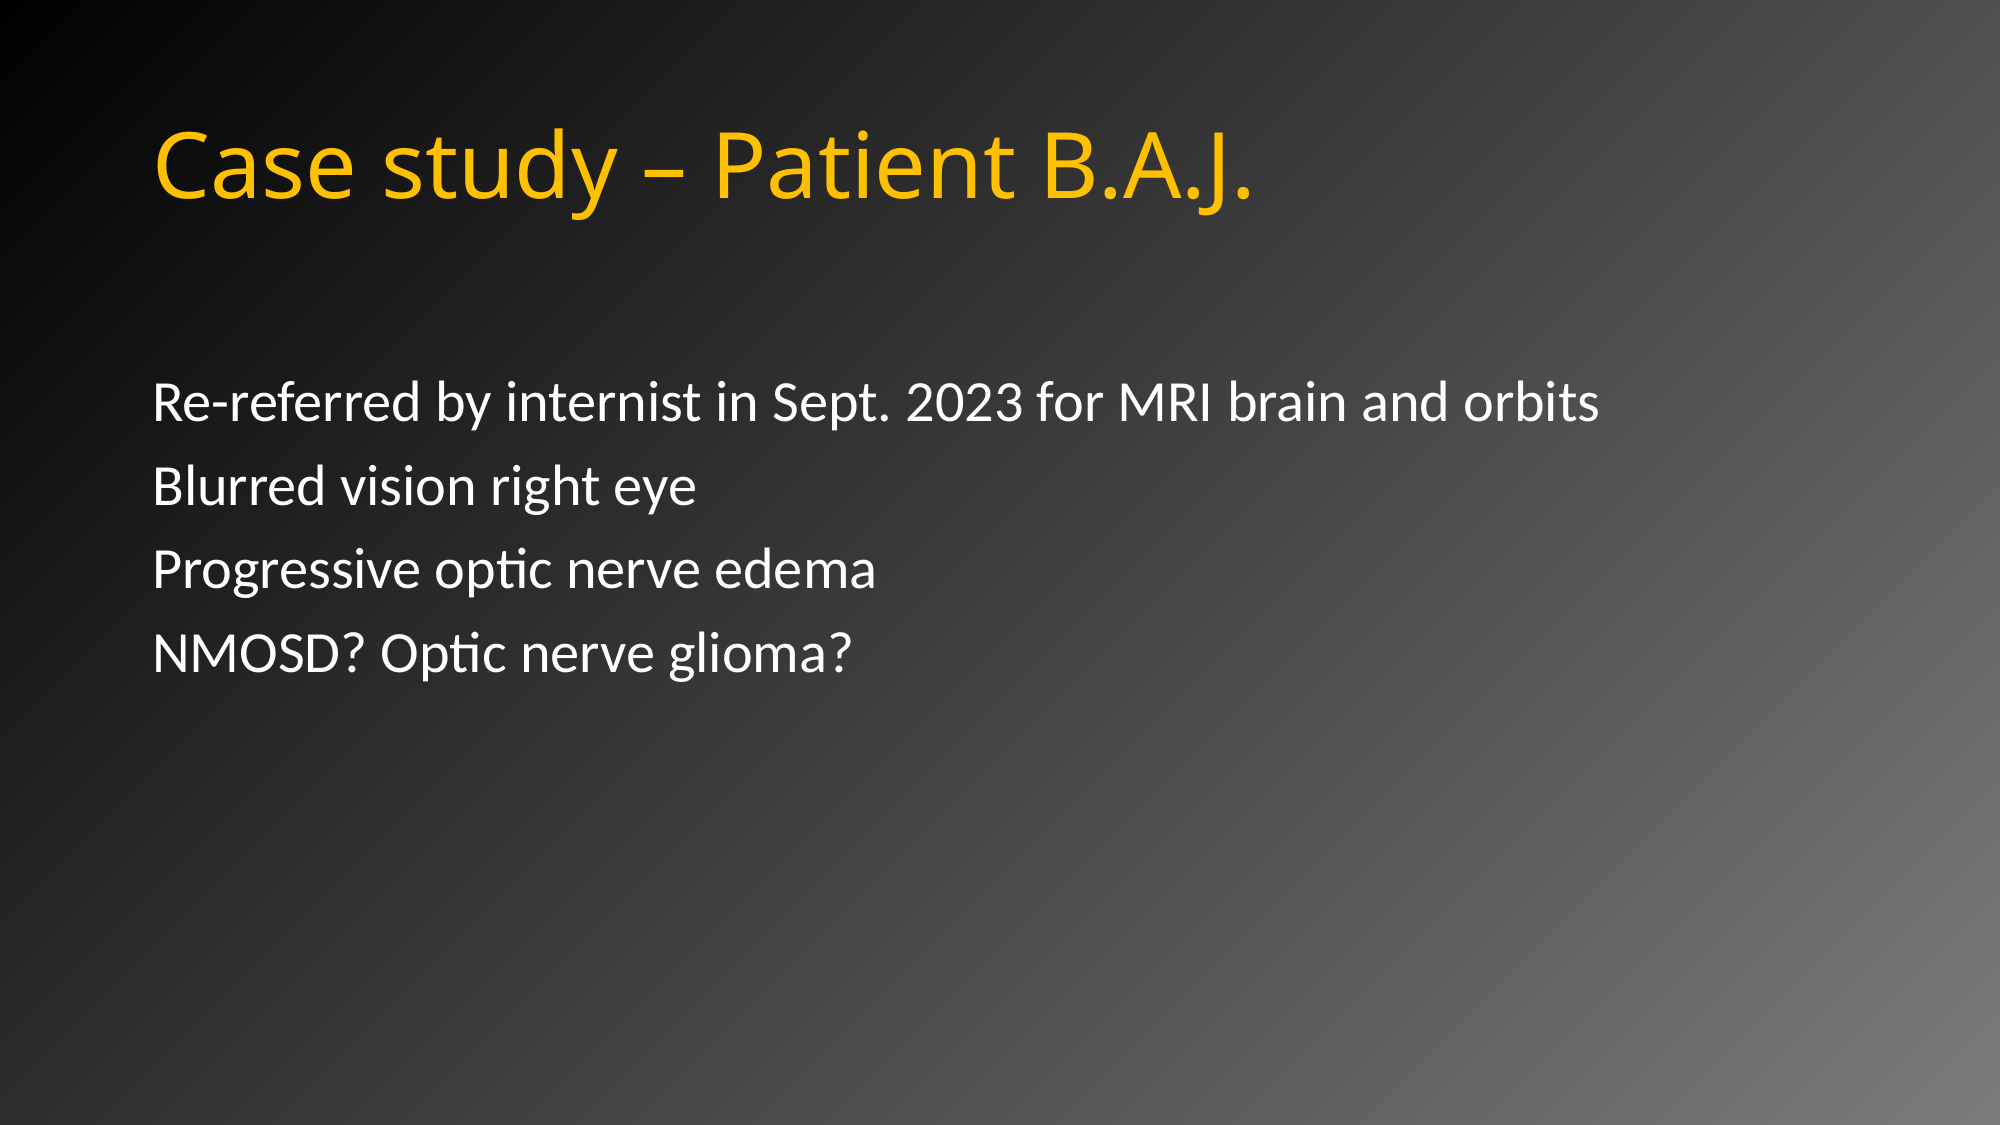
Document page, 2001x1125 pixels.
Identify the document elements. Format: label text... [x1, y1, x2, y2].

text_box [446, 645, 477, 707]
title Case study – Patient B.A.J. [137, 59, 1863, 273]
list Re-referred by internist in Sept. 2023 for MRI brain and orbits Blurred vision right eye Progressive optic nerve edema NMOSD? Optic nerve glioma? [137, 273, 1863, 1039]
